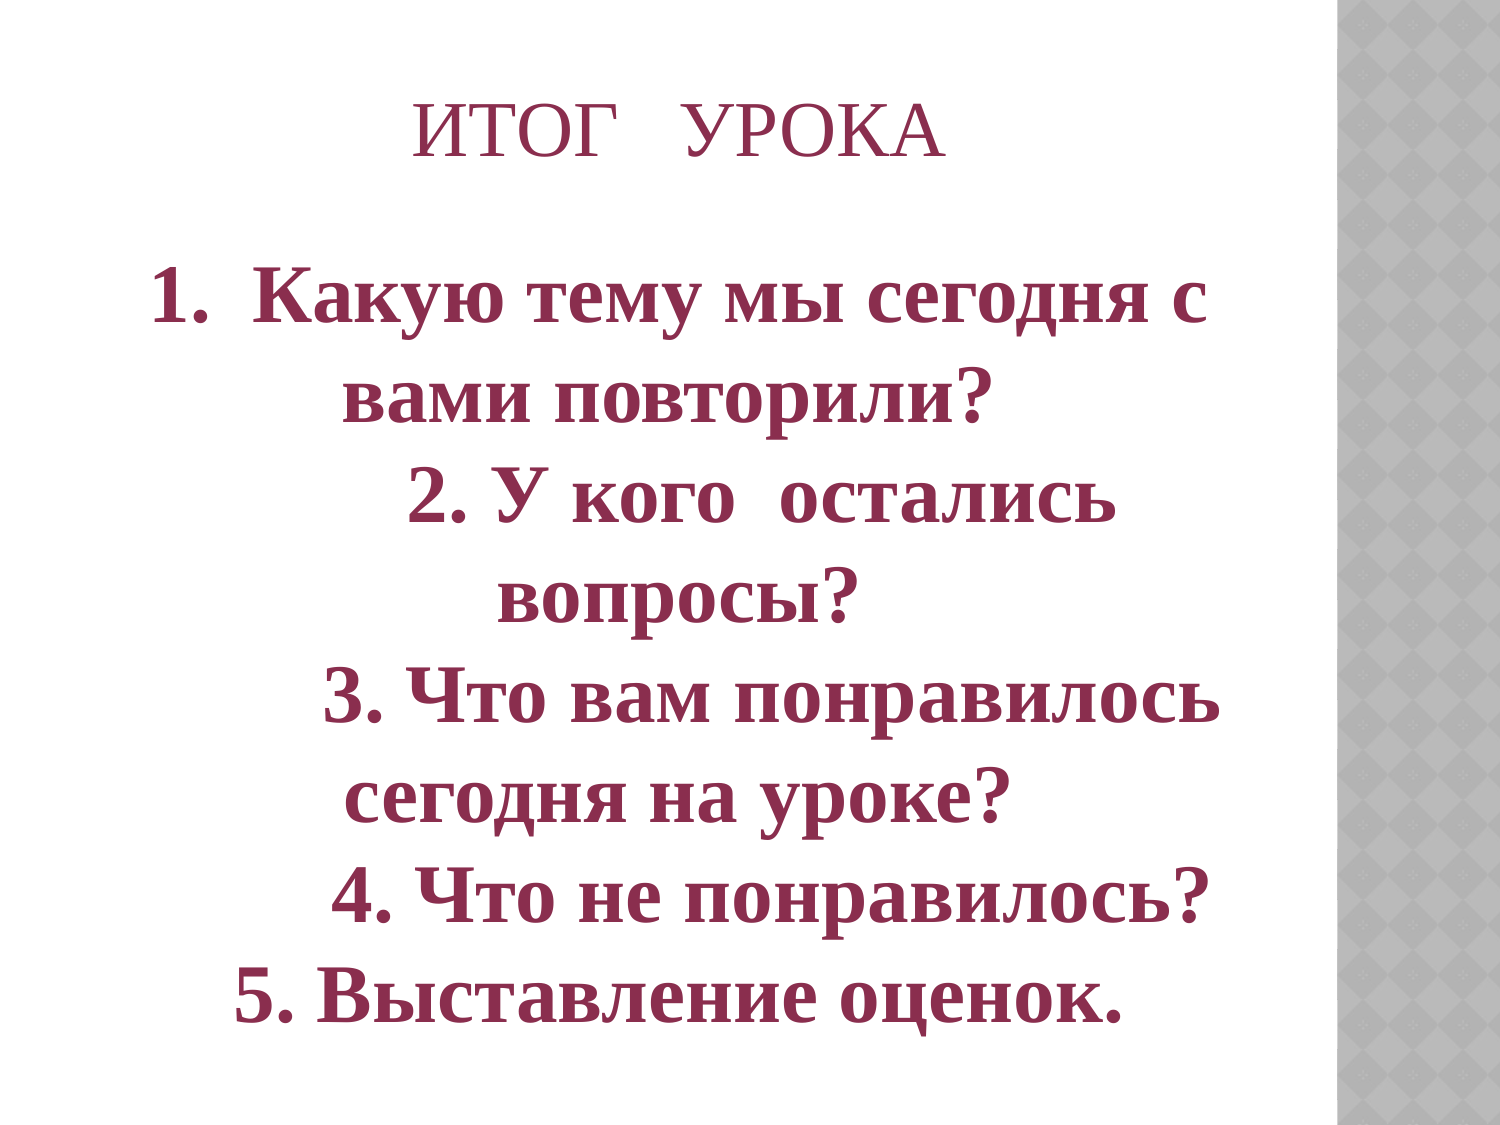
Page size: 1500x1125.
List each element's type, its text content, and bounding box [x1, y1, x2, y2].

title итог урока [75, 52, 1263, 173]
text_box 1. Какую тему мы сегодня с вами повторили? 2. У кого остались вопросы? 3. Что вам понравилось сегодня на уроке? 4. Что не понравилось? 5. Выставление оценок. [41, 231, 1317, 1047]
